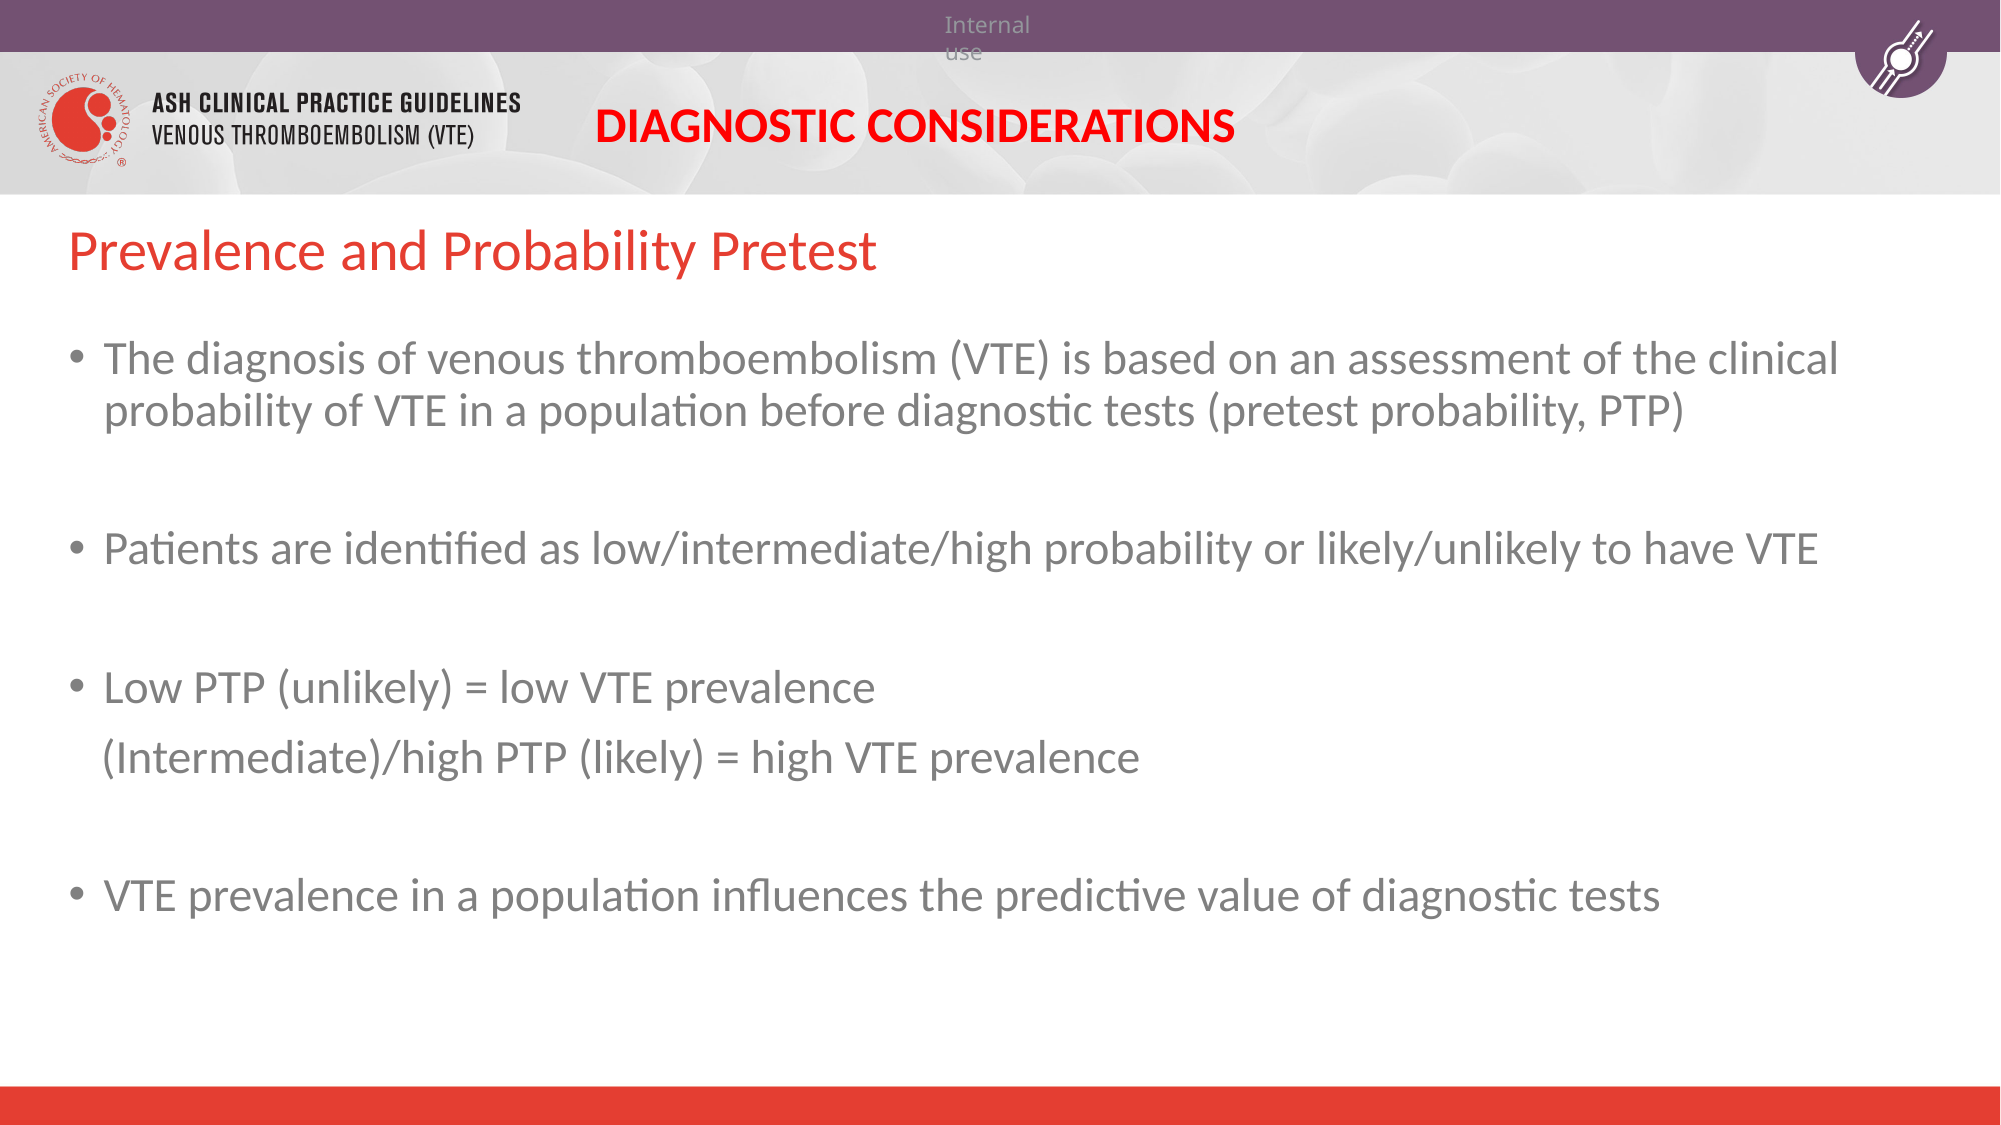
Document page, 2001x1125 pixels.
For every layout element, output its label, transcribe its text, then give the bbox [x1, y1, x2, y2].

list The diagnosis of venous thromboembolism (VTE) is based on an assessment of the clinical probability of VTE in a population before diagnostic tests (pretest probability, PTP) Patients are identified as low/intermediate/high probability or likely/unlikely to have VTE Low PTP (unlikely) = low VTE prevalence (Intermediate)/high PTP (likely) = high VTE prevalence VTE prevalence in a population influences the predictive value of diagnostic tests [68, 333, 1869, 983]
text_box DIAGNOSTIC CONSIDERATIONS [580, 84, 1555, 160]
title Prevalence and Probability Pretest [68, 219, 1869, 289]
picture [0, 0, 2001, 1125]
